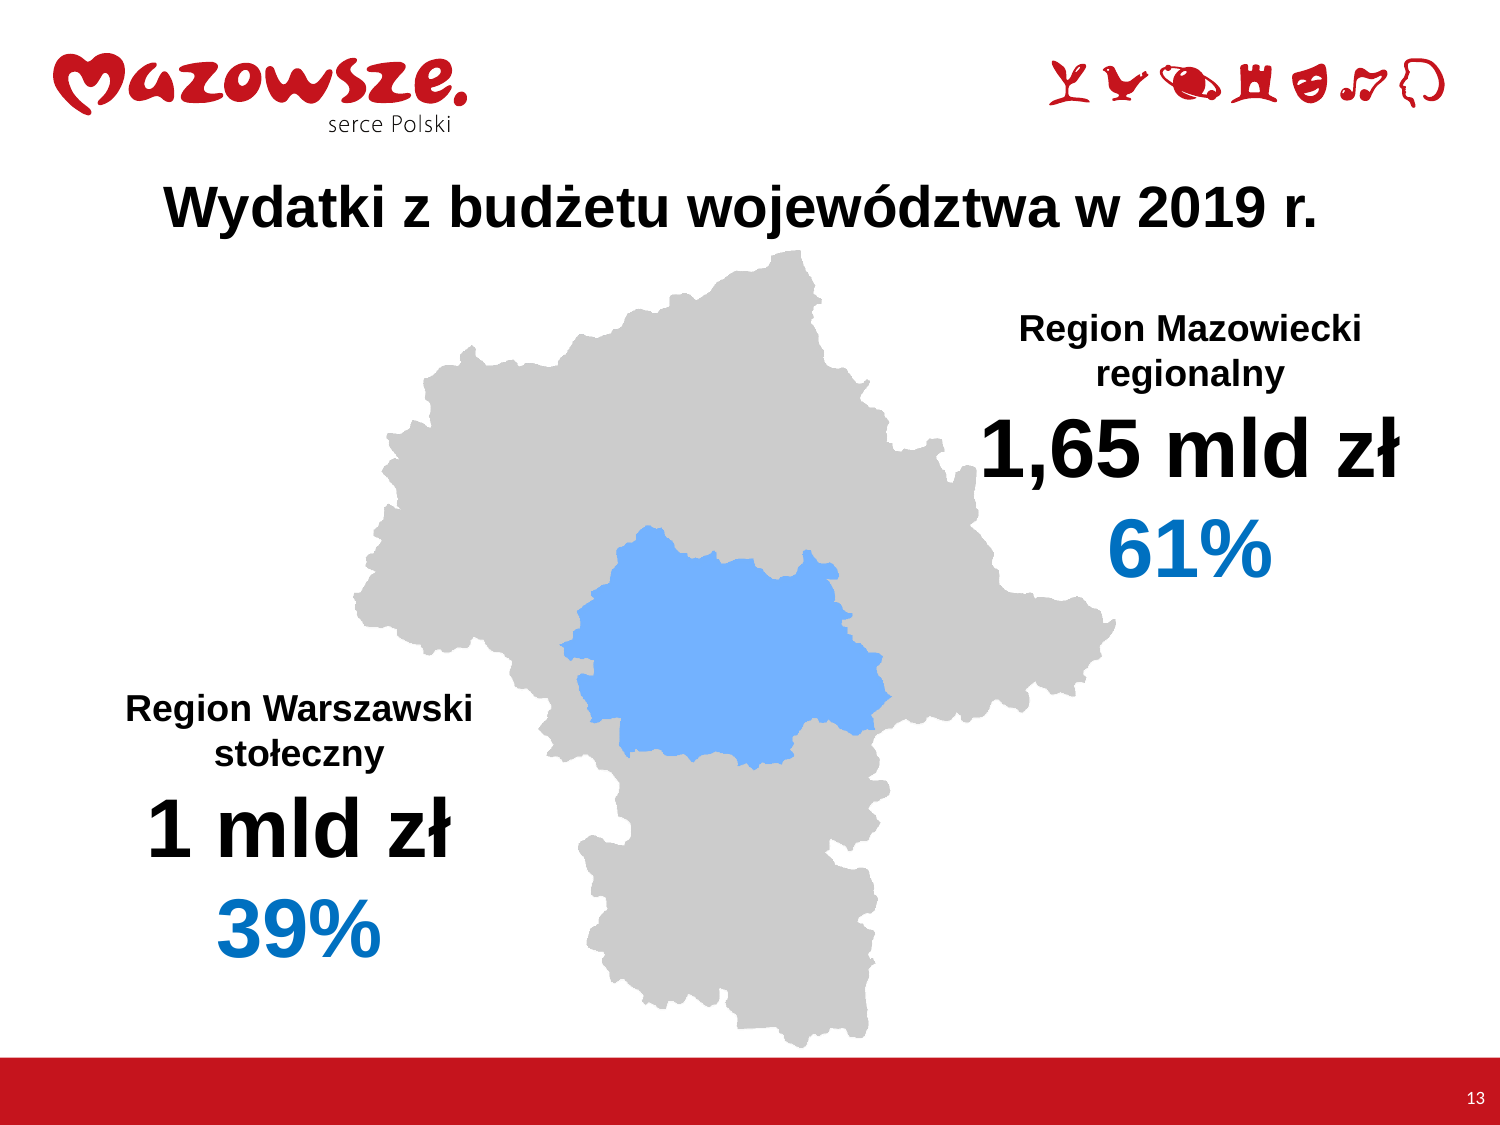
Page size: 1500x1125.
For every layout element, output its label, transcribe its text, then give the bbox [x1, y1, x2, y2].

text_box [366, 61, 412, 104]
text_box [1340, 67, 1388, 101]
text_box Wydatki z budżetu województwa w 2019 r. [86, 161, 1414, 247]
text_box [1288, 60, 1331, 107]
text_box [1045, 57, 1094, 109]
text_box [453, 91, 467, 107]
text_box [1292, 63, 1328, 104]
text_box [224, 62, 262, 102]
text_box [1227, 60, 1281, 107]
text_box [1102, 65, 1149, 101]
text_box [128, 62, 175, 103]
picture [313, 244, 1157, 1058]
text_box [1049, 60, 1090, 106]
text_box [392, 115, 402, 132]
text_box [53, 53, 125, 116]
text_box Region Mazowiecki regionalny 1,65 mld zł 61% [1157, 296, 1500, 602]
text_box [0, 1057, 1500, 1125]
text_box [353, 119, 359, 132]
text_box [178, 61, 224, 104]
text_box [336, 57, 367, 104]
text_box [1156, 61, 1225, 104]
text_box [1231, 64, 1278, 104]
slide_number 13 [1162, 1067, 1500, 1125]
text_box [1337, 64, 1391, 105]
text_box [1099, 62, 1152, 105]
text_box [414, 58, 453, 104]
text_box [436, 114, 445, 132]
text_box [1399, 58, 1445, 108]
text_box [1159, 64, 1222, 101]
text_box [265, 66, 333, 104]
text_box [1396, 54, 1448, 112]
text_box Region Warszawski stołeczny 1 mld zł 39% [0, 676, 313, 982]
